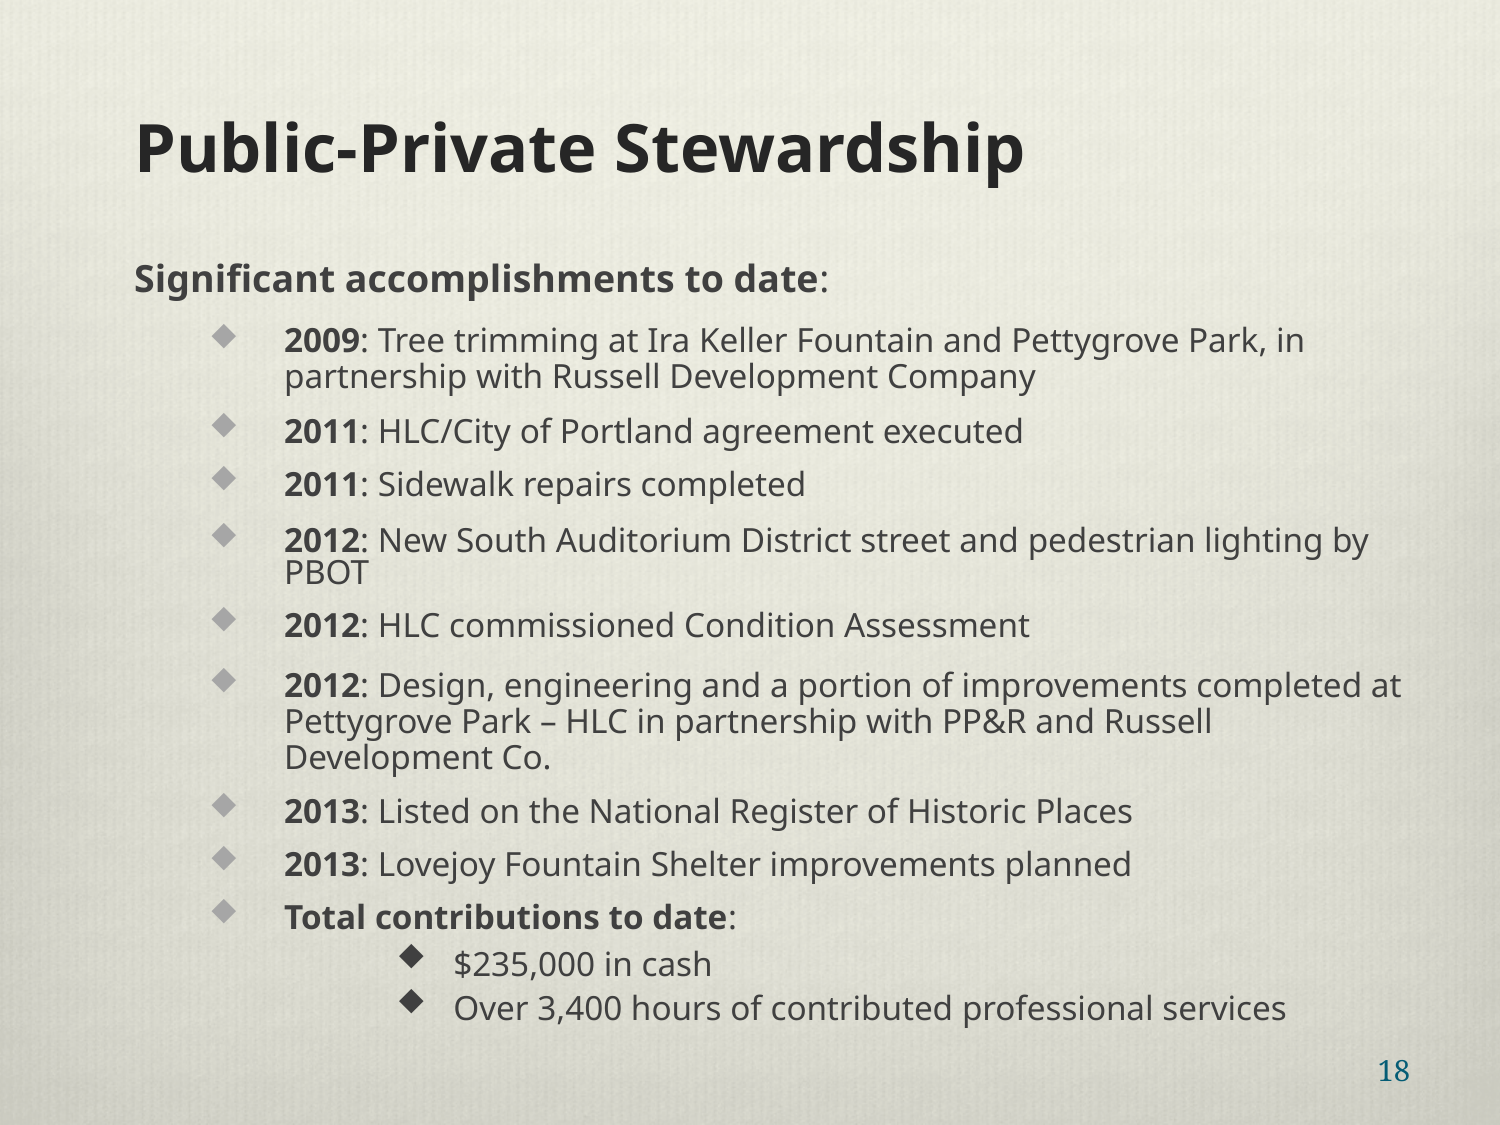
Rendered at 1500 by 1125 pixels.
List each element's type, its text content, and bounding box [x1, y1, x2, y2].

title Public-Private Stewardship [119, 51, 1381, 240]
list Significant accomplishments to date: 2009: Tree trimming at Ira Keller Fountain and Pettygrove Park, in partnership with Russell Development Company 2011: HLC/City of Portland agreement executed 2011: Sidewalk repairs completed 2012: New South Auditorium District street and pedestrian lighting by PBOT 2012: HLC commissioned Condition Assessment 2012: Design, engineering and a portion of improvements completed at Pettygrove Park – HLC in partnership with PP&R and Russell Development Co. 2013: Listed on the National Register of Historic Places 2013: Lovejoy Fountain Shelter improvements planned Total contributions to date: $235,000 in cash Over 3,400 hours of contributed professional services [119, 260, 1443, 1011]
slide_number 18 [1074, 1042, 1425, 1103]
